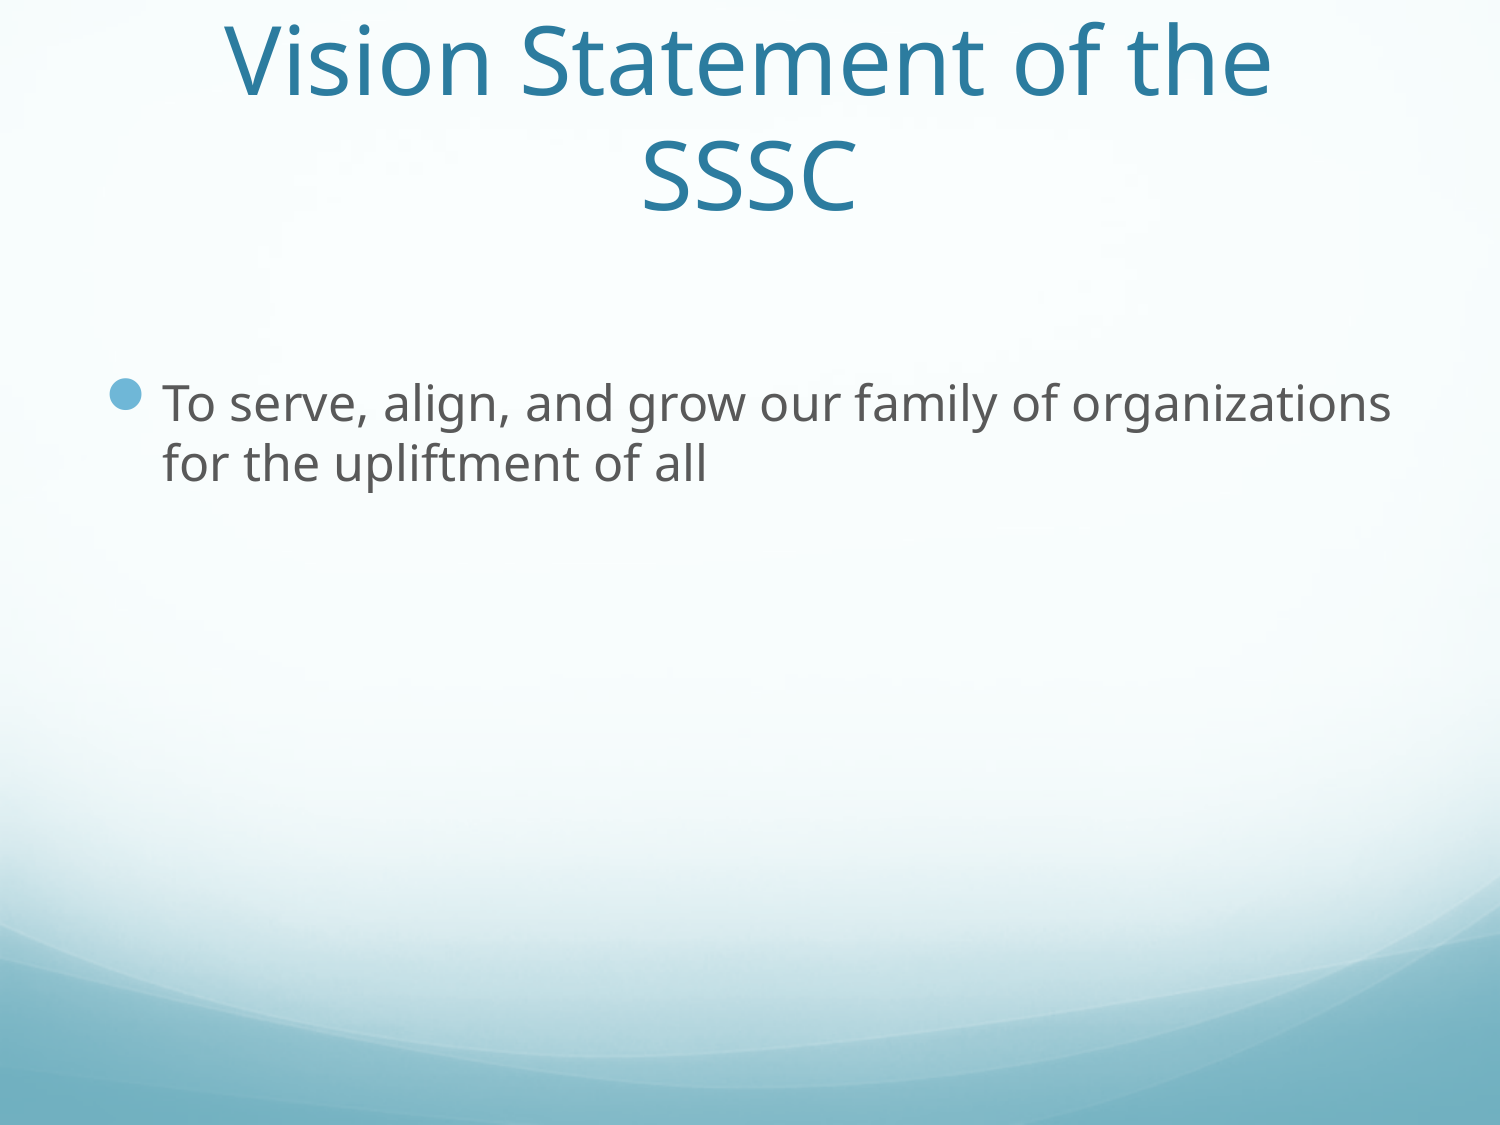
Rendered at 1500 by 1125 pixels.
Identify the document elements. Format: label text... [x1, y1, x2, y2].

title Vision Statement of the SSSC [90, 17, 1410, 237]
list To serve, align, and grow our family of organizations for the upliftment of all [90, 262, 1410, 975]
